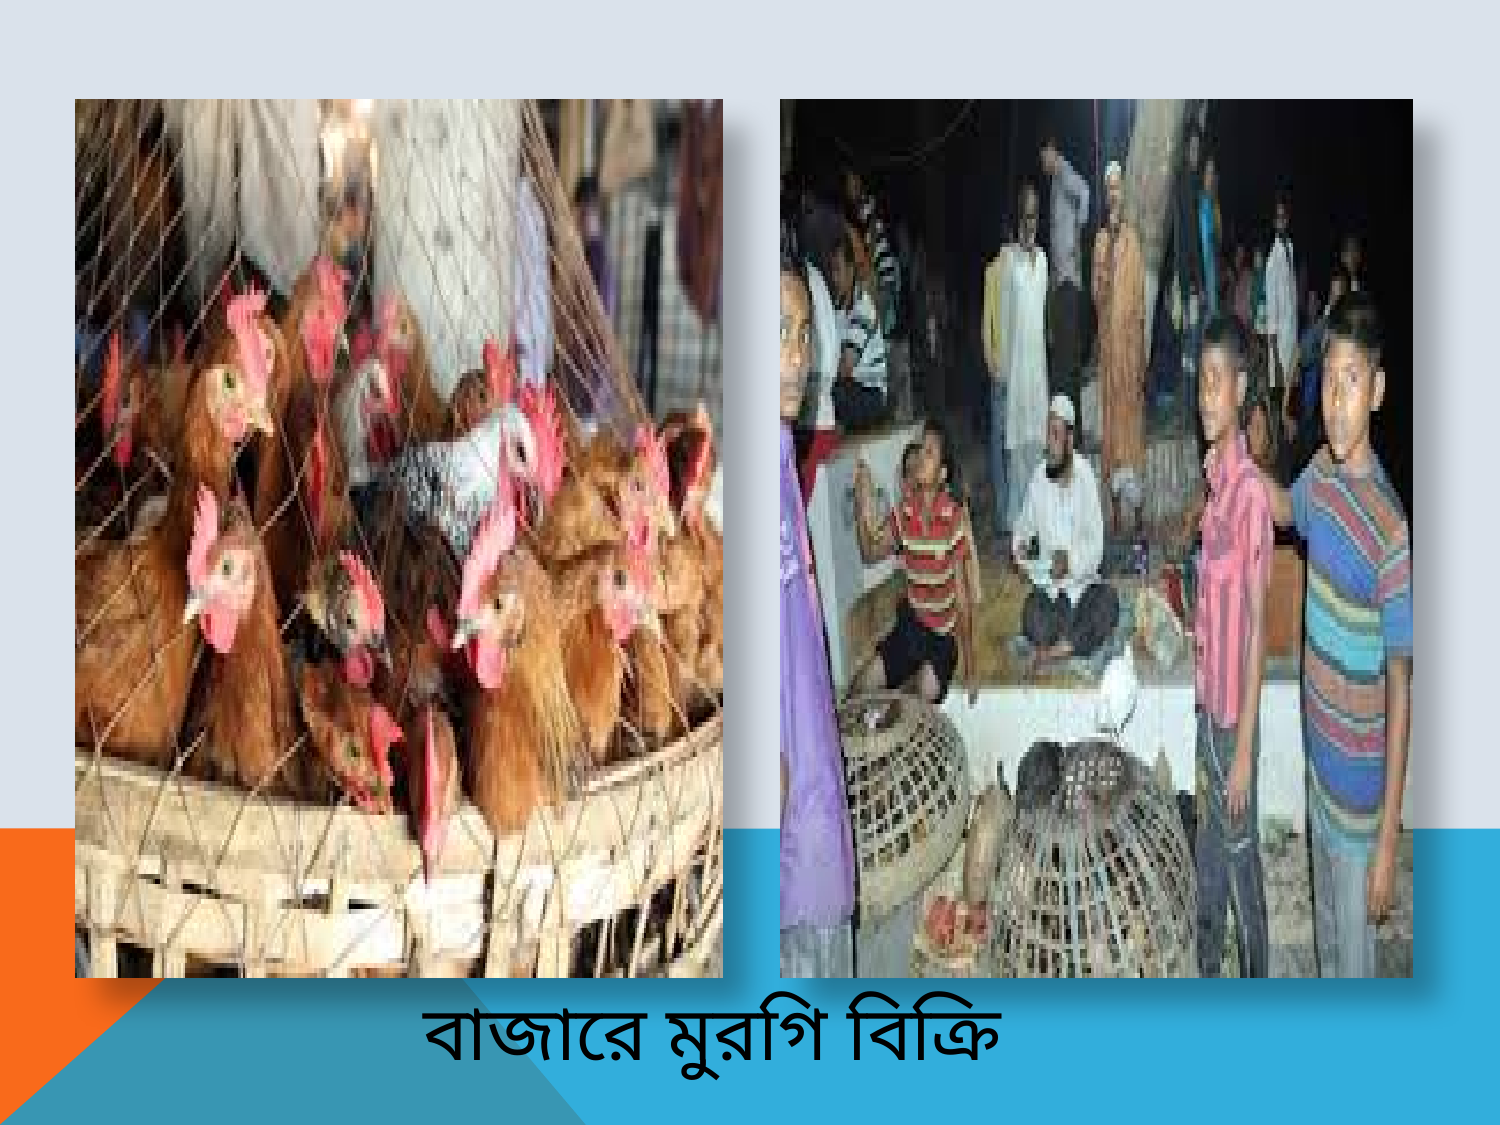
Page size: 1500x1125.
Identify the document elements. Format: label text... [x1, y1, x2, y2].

text_box বাজারে মুরগি বিক্রি [408, 977, 1036, 1083]
picture [74, 99, 723, 979]
picture [780, 99, 1413, 979]
